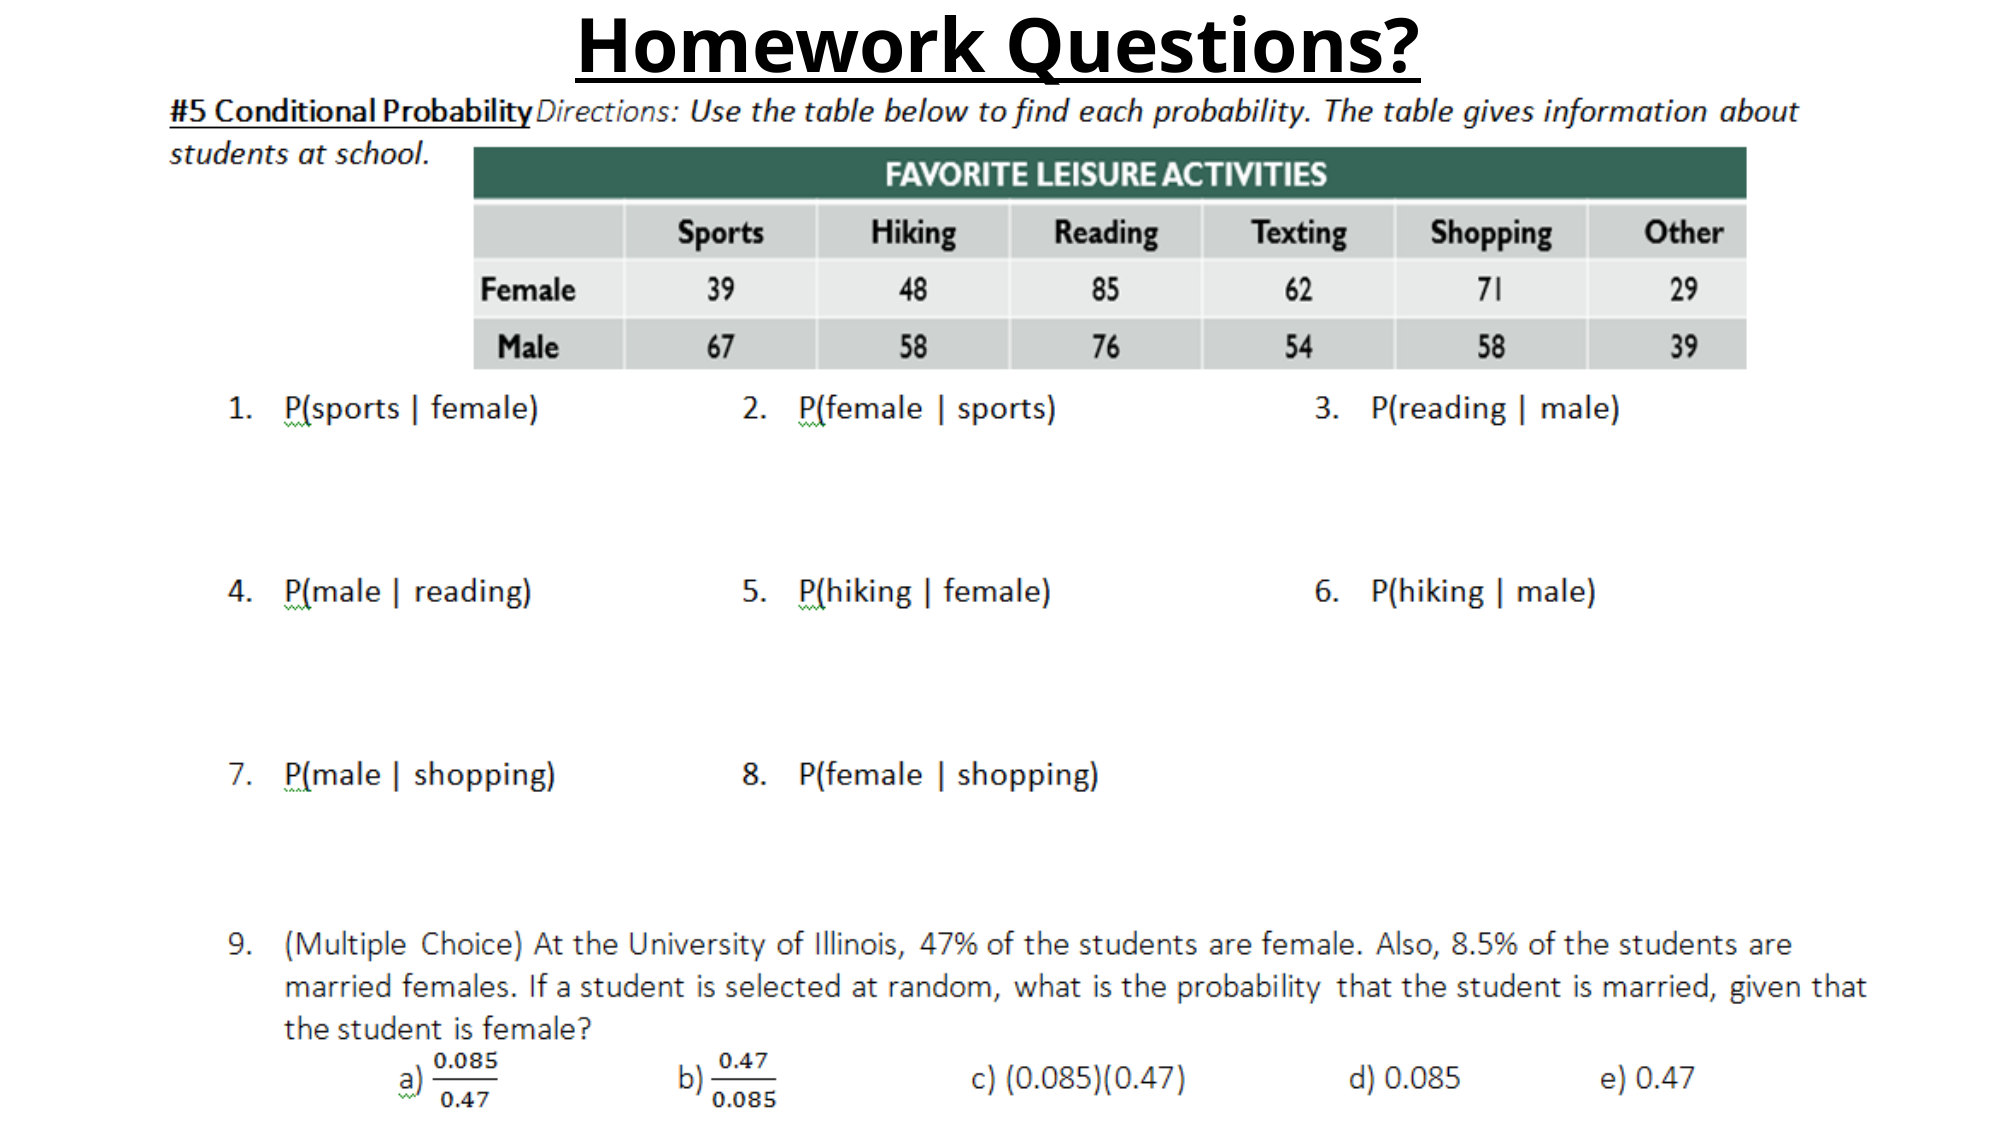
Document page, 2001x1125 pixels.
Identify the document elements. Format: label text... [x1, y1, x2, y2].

picture [159, 86, 1872, 1125]
title Homework Questions? [135, 0, 1861, 97]
